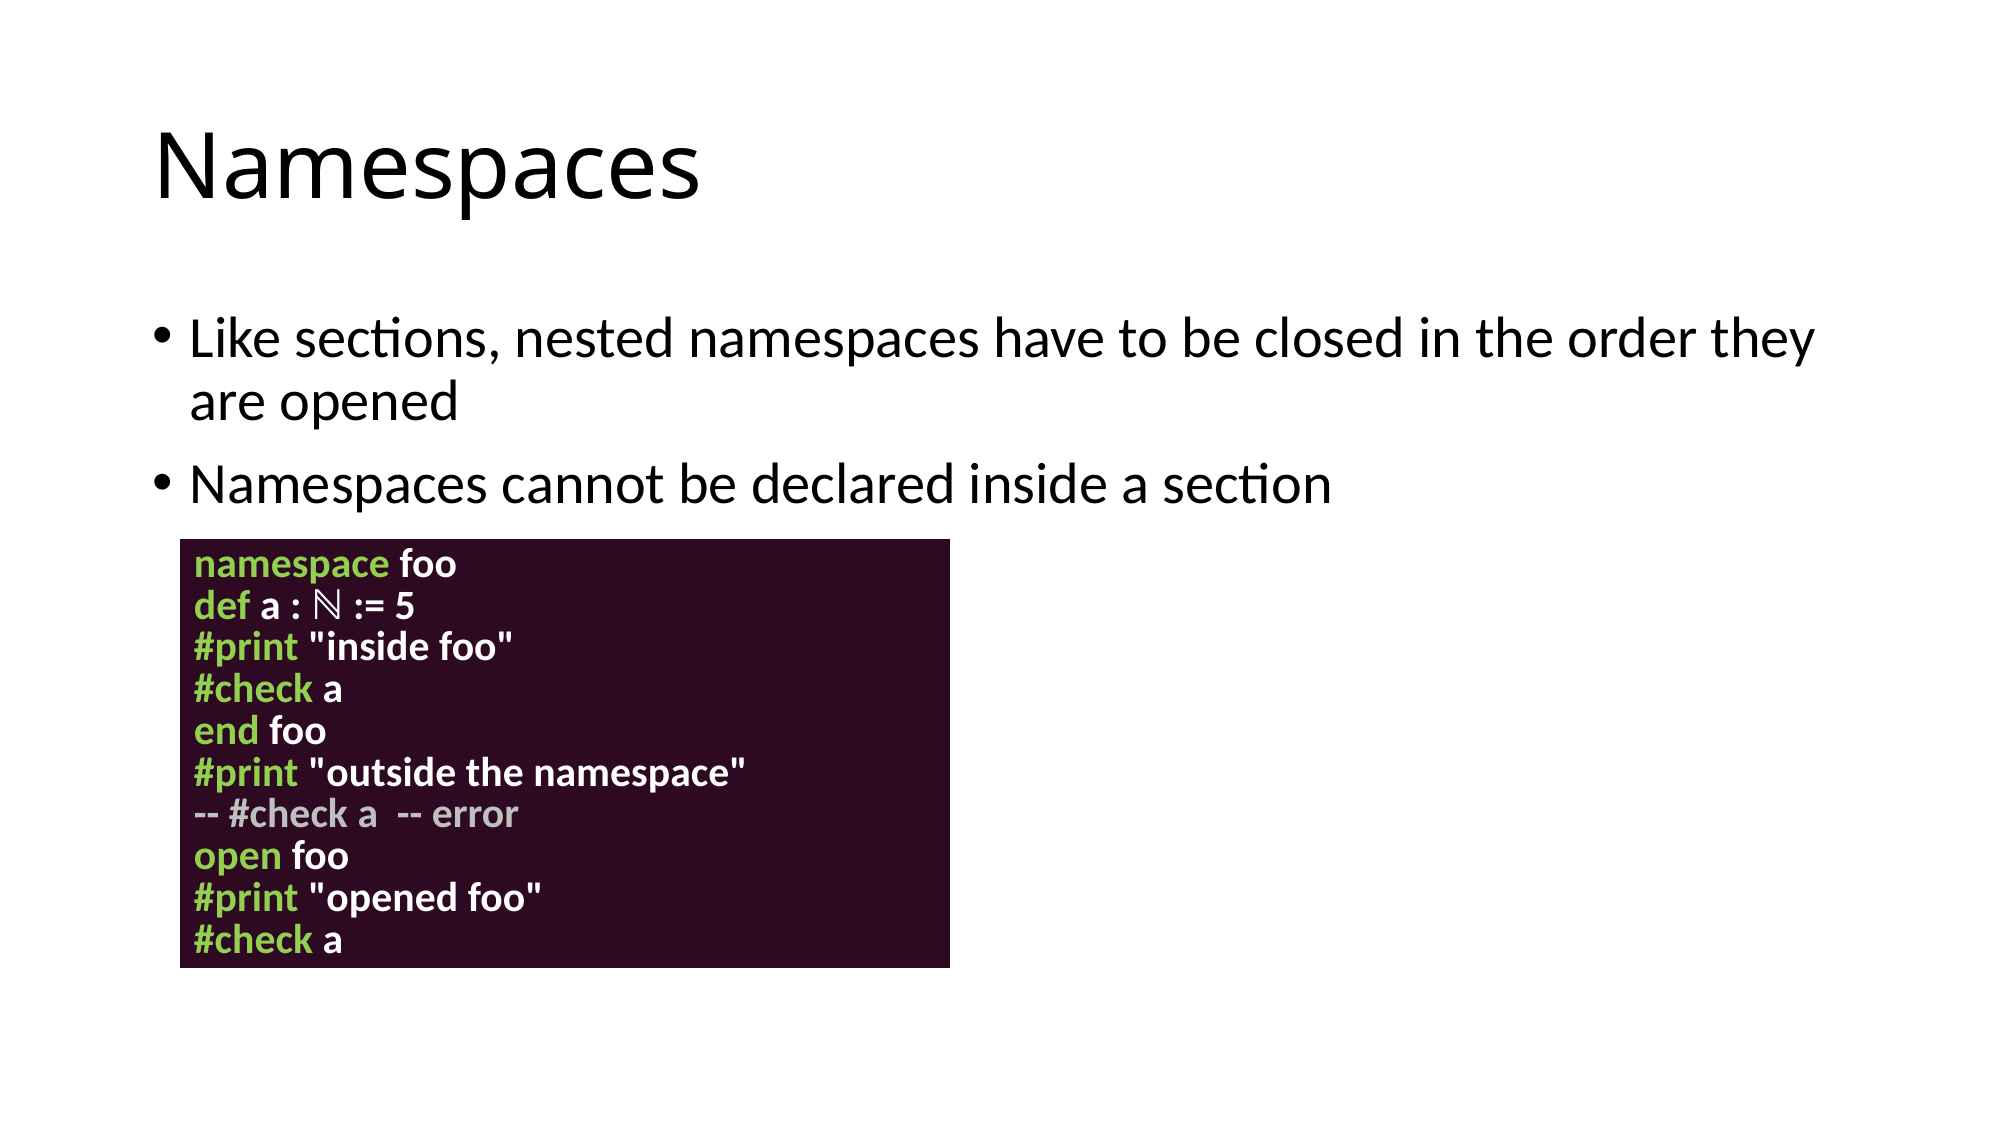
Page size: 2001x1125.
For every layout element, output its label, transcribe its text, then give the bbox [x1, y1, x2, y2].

list Like sections, nested namespaces have to be closed in the order they are opened Namespaces cannot be declared inside a section [137, 299, 1863, 1014]
title Namespaces [137, 59, 1863, 278]
table_header namespace foo def a : ℕ := 5 #print "inside foo" #check a end foo #print "outside the namespace" -- #check a -- error open foo #print "opened foo" #check a [180, 539, 950, 968]
